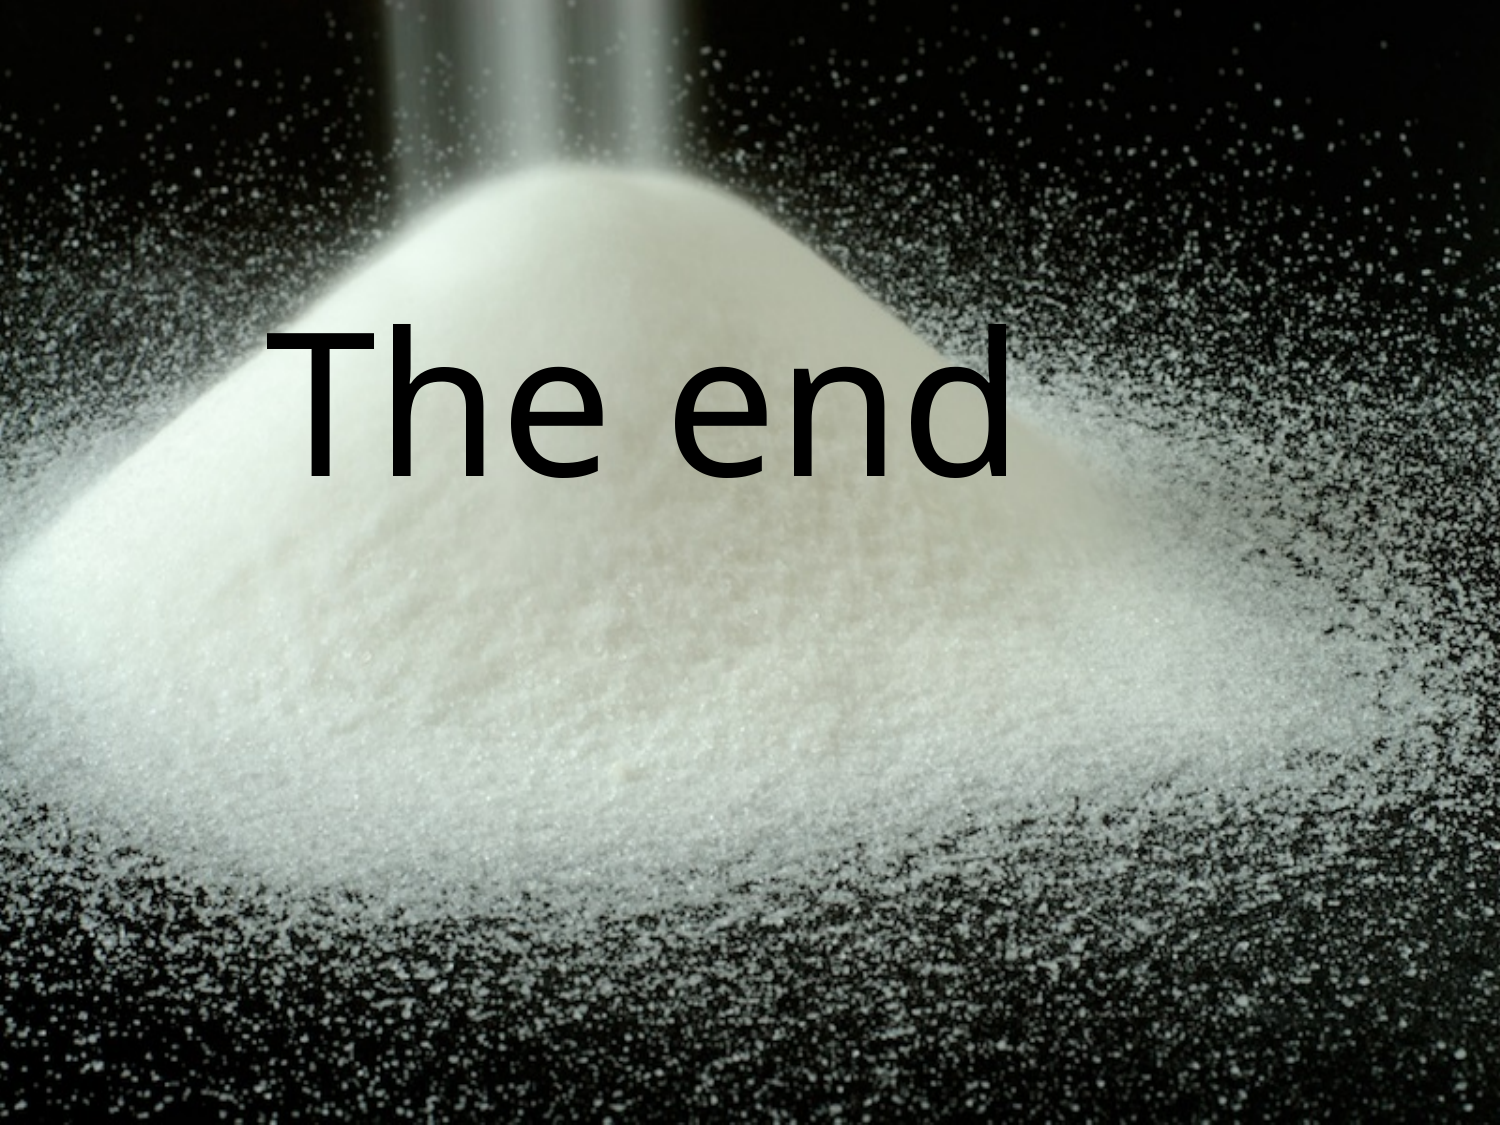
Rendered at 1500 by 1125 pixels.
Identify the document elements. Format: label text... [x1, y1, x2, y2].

picture [0, 0, 1500, 1125]
text_box The end [234, 269, 1055, 525]
